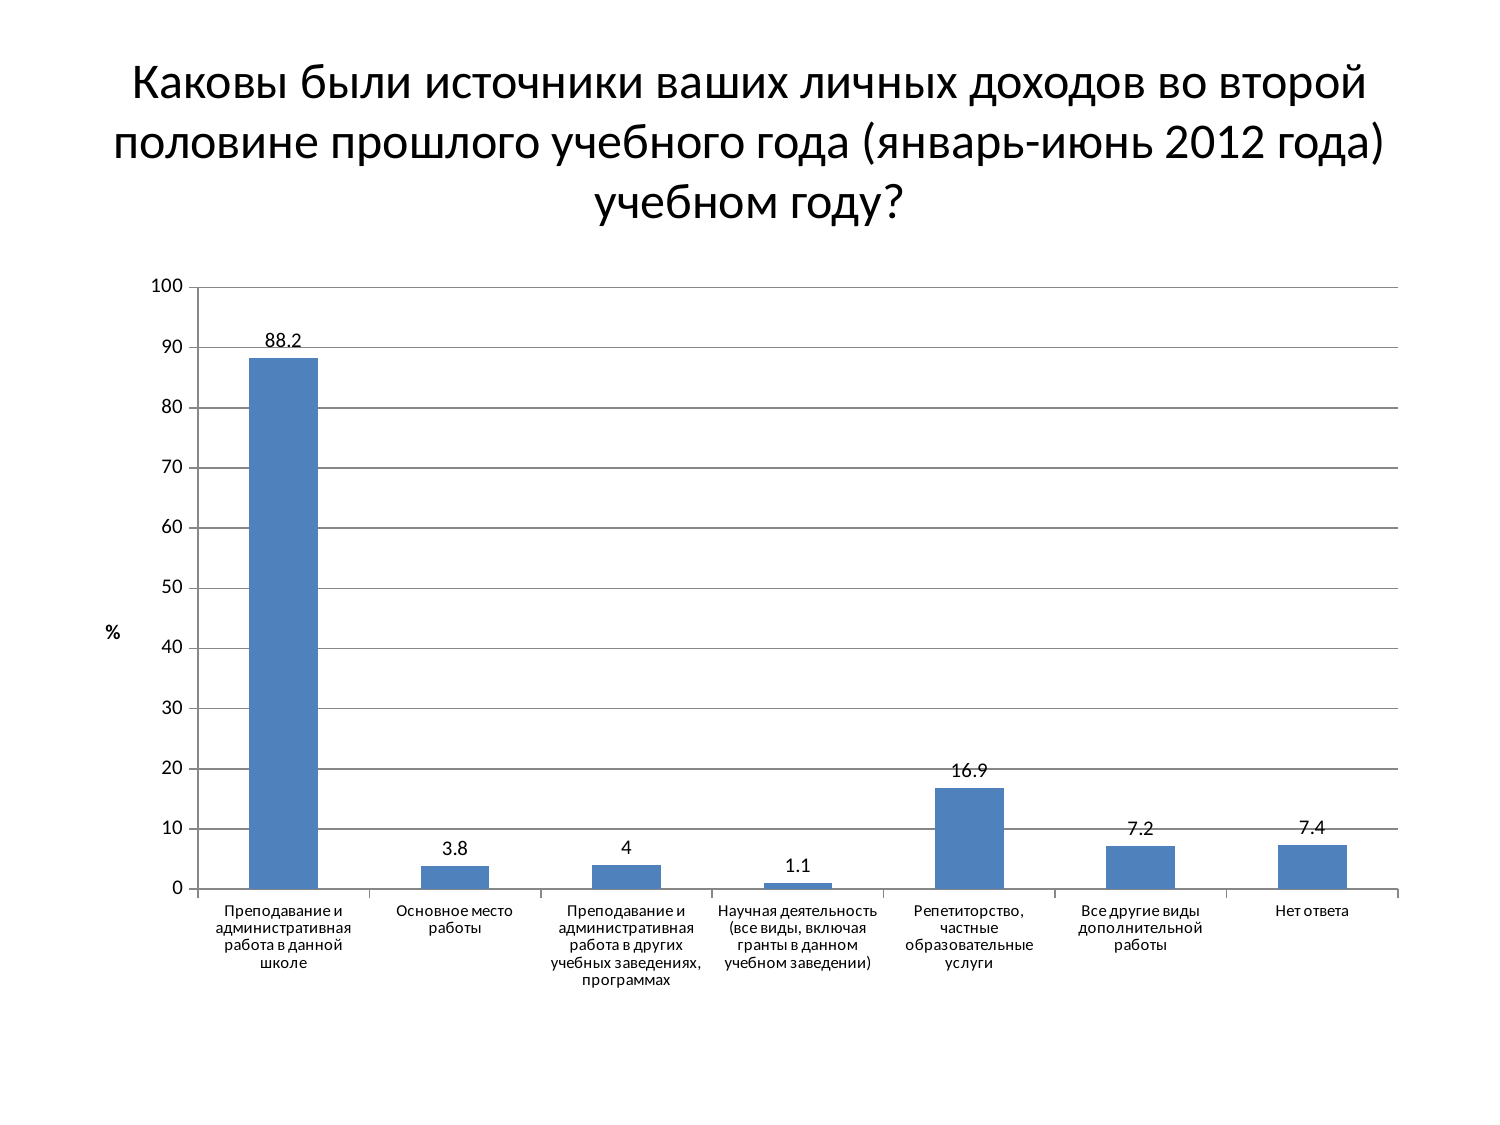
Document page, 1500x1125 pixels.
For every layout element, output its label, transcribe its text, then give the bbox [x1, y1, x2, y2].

chart [74, 262, 1426, 1006]
title Каковы были источники ваших личных доходов во второй половине прошлого учебного года (январь-июнь 2012 года) учебном году? [74, 44, 1426, 233]
